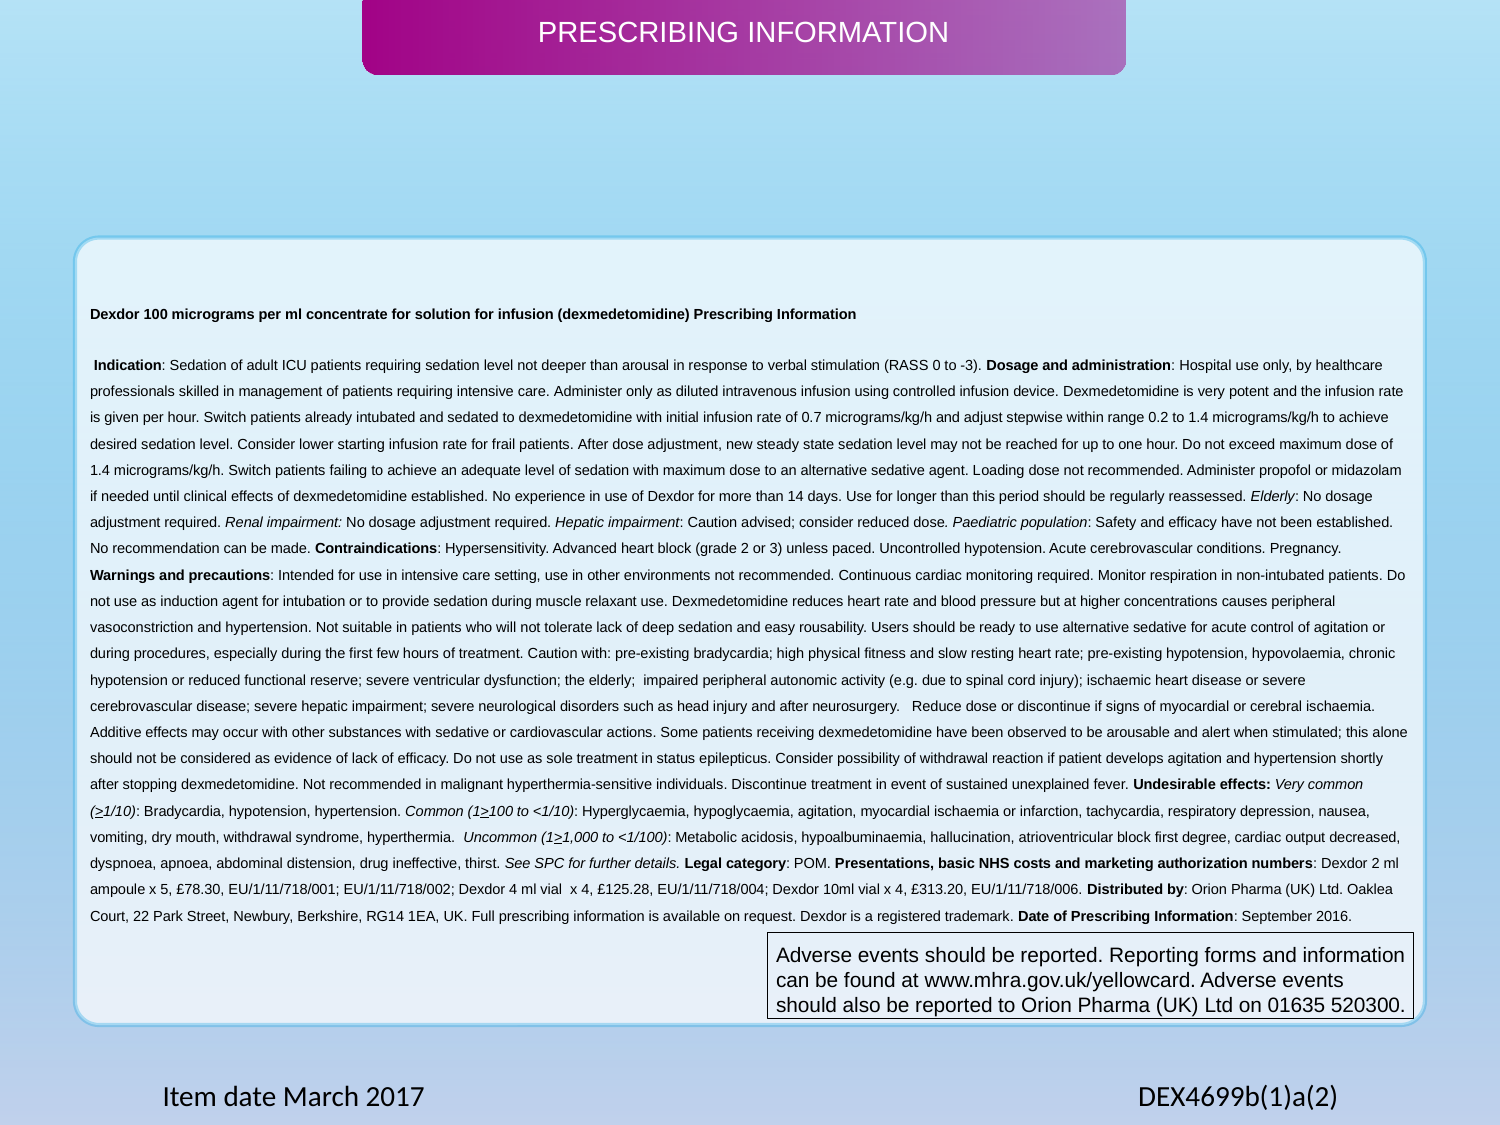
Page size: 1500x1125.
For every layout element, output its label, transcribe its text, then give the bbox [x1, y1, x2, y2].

text_box Item date March 2017 DEX4699b(1)a(2) [147, 1069, 1355, 1120]
text_box PRESCRIBING INFORMATION [360, 0, 1128, 78]
list Dexdor 100 micrograms per ml concentrate for solution for infusion (dexmedetomidine) Prescribing Information Indication: Sedation of adult ICU patients requiring sedation level not deeper than arousal in response to verbal stimulation (RASS 0 to -3). Dosage and administration: Hospital use only, by healthcare professionals skilled in management of patients requiring intensive care. Administer only as diluted intravenous infusion using controlled infusion device. Dexmedetomidine is very potent and the infusion rate is given per hour. Switch patients already intubated and sedated to dexmedetomidine with initial infusion rate of 0.7 micrograms/kg/h and adjust stepwise within range 0.2 to 1.4 micrograms/kg/h to achieve desired sedation level. Consider lower starting infusion rate for frail patients. After dose adjustment, new steady state sedation level may not be reached for up to one hour. Do not exceed maximum dose of 1.4 micrograms/kg/h. Switch patients failing to achieve an adequate level of sedation with maximum dose to an alternative sedative agent. Loading dose not recommended. Administer propofol or midazolam if needed until clinical effects of dexmedetomidine established. No experience in use of Dexdor for more than 14 days. Use for longer than this period should be regularly reassessed. Elderly: No dosage adjustment required. Renal impairment: No dosage adjustment required. Hepatic impairment: Caution advised; consider reduced dose. Paediatric population: Safety and efficacy have not been established. No recommendation can be made. Contraindications: Hypersensitivity. Advanced heart block (grade 2 or 3) unless paced. Uncontrolled hypotension. Acute cerebrovascular conditions. Pregnancy. Warnings and precautions: Intended for use in intensive care setting, use in other environments not recommended. Continuous cardiac monitoring required. Monitor respiration in non-intubated patients. Do not use as induction agent for intubation or to provide sedation during muscle relaxant use. Dexmedetomidine reduces heart rate and blood pressure but at higher concentrations causes peripheral vasoconstriction and hypertension. Not suitable in patients who will not tolerate lack of deep sedation and easy rousability. Users should be ready to use alternative sedative for acute control of agitation or during procedures, especially during the first few hours of treatment. Caution with: pre-existing bradycardia; high physical fitness and slow resting heart rate; pre-existing hypotension, hypovolaemia, chronic hypotension or reduced functional reserve; severe ventricular dysfunction; the elderly; impaired peripheral autonomic activity (e.g. due to spinal cord injury); ischaemic heart disease or severe cerebrovascular disease; severe hepatic impairment; severe neurological disorders such as head injury and after neurosurgery. Reduce dose or discontinue if signs of myocardial or cerebral ischaemia. Additive effects may occur with other substances with sedative or cardiovascular actions. Some patients receiving dexmedetomidine have been observed to be arousable and alert when stimulated; this alone should not be considered as evidence of lack of efficacy. Do not use as sole treatment in status epilepticus. Consider possibility of withdrawal reaction if patient develops agitation and hypertension shortly after stopping dexmedetomidine. Not recommended in malignant hyperthermia-sensitive individuals. Discontinue treatment in event of sustained unexplained fever. Undesirable effects: Very common (>1/10): Bradycardia, hypotension, hypertension. Common (1>100 to <1/10): Hyperglycaemia, hypoglycaemia, agitation, myocardial ischaemia or infarction, tachycardia, respiratory depression, nausea, vomiting, dry mouth, withdrawal syndrome, hyperthermia. Uncommon (1>1,000 to <1/100): Metabolic acidosis, hypoalbuminaemia, hallucination, atrioventricular block first degree, cardiac output decreased, dyspnoea, apnoea, abdominal distension, drug ineffective, thirst. See SPC for further details. Legal category: POM. Presentations, basic NHS costs and marketing authorization numbers: Dexdor 2 ml ampoule x 5, £78.30, EU/1/11/718/001; EU/1/11/718/002; Dexdor 4 ml vial x 4, £125.28, EU/1/11/718/004; Dexdor 10ml vial x 4, £313.20, EU/1/11/718/006. Distributed by: Orion Pharma (UK) Ltd. Oaklea Court, 22 Park Street, Newbury, Berkshire, RG14 1EA, UK. Full prescribing information is available on request. Dexdor is a registered trademark. Date of Prescribing Information: September 2016. [75, 288, 1425, 1031]
